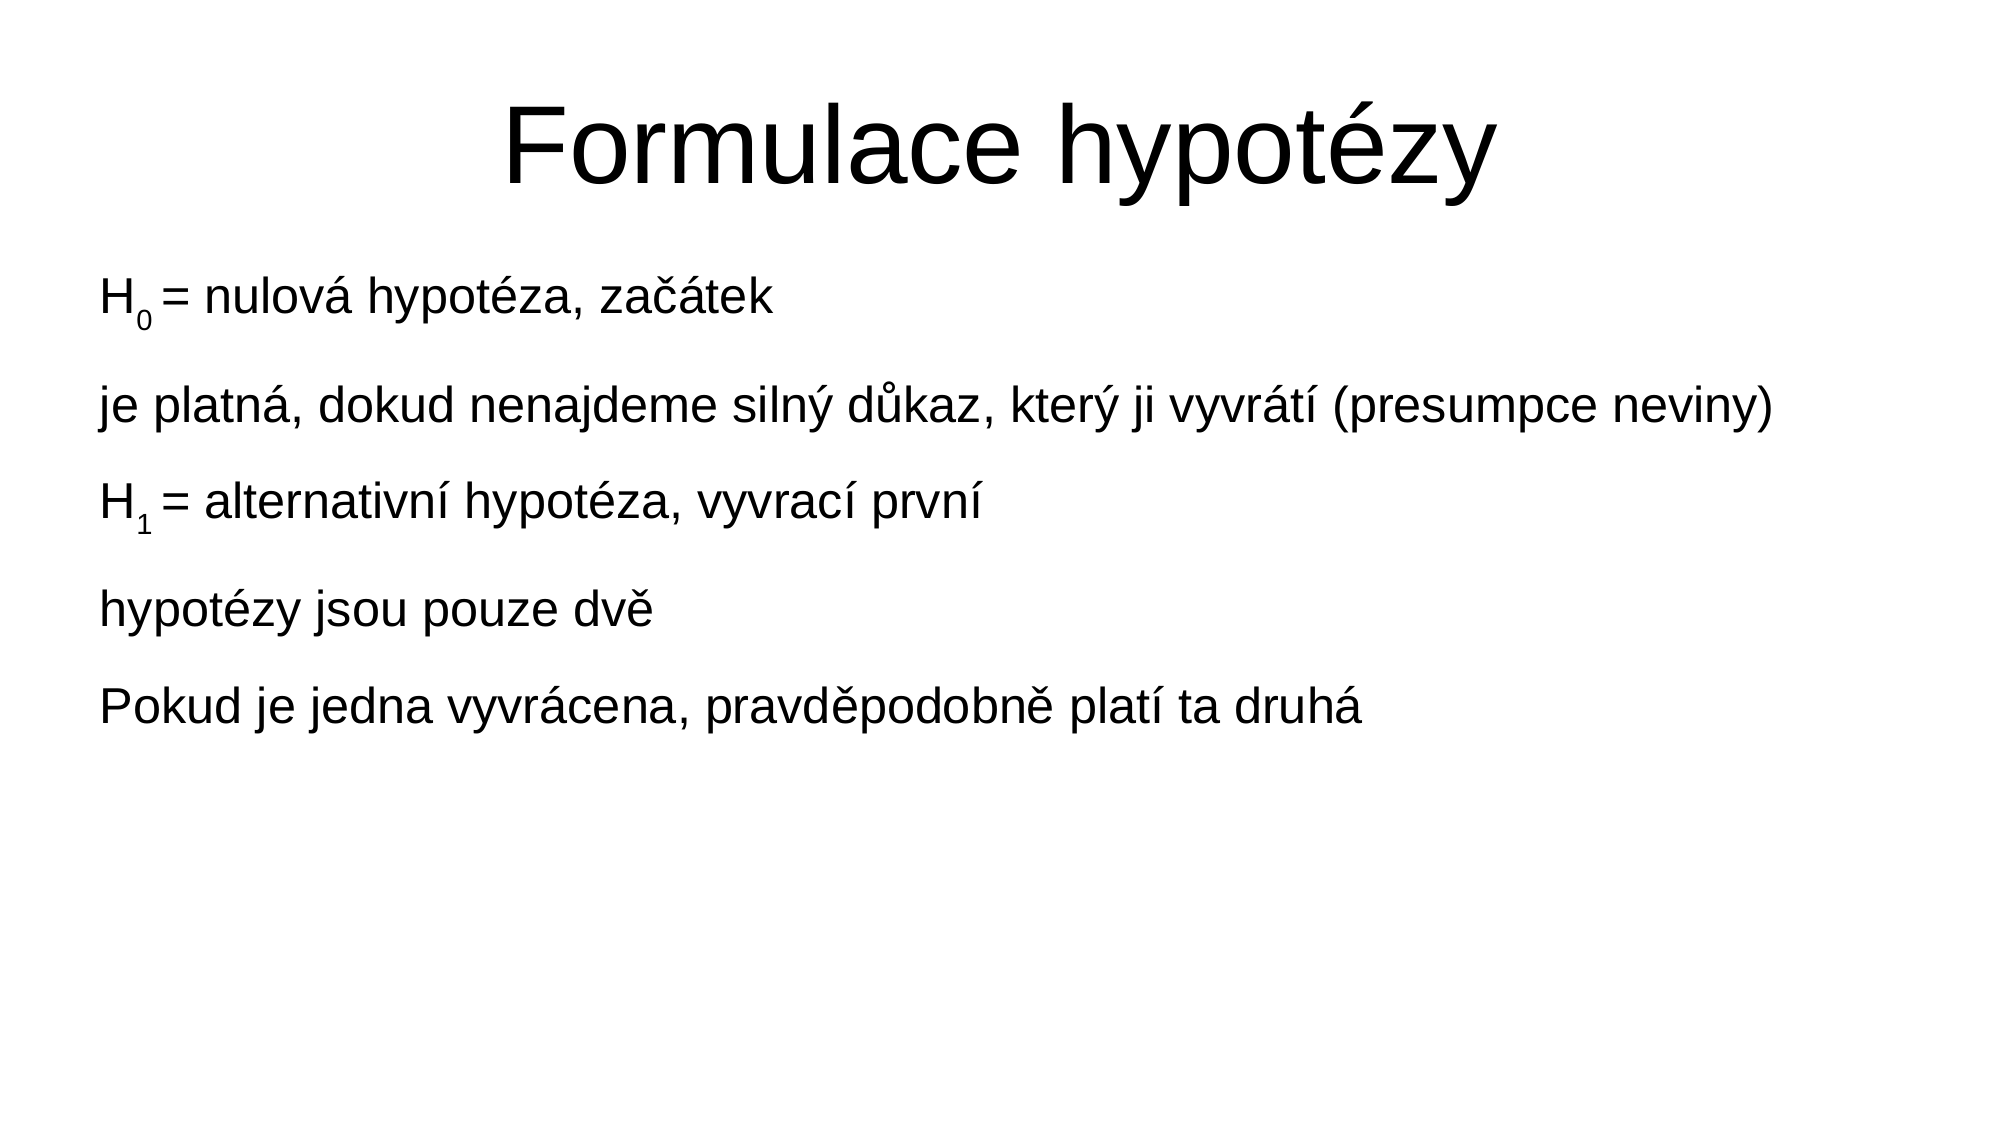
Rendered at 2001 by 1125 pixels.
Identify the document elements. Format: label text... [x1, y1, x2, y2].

list H0 = nulová hypotéza, začátek je platná, dokud nenajdeme silný důkaz, který ji vyvrátí (presumpce neviny) H1 = alternativní hypotéza, vyvrací první hypotézy jsou pouze dvě Pokud je jedna vyvrácena, pravděpodobně platí ta druhá [99, 263, 1900, 916]
title Formulace hypotézy [99, 44, 1900, 233]
